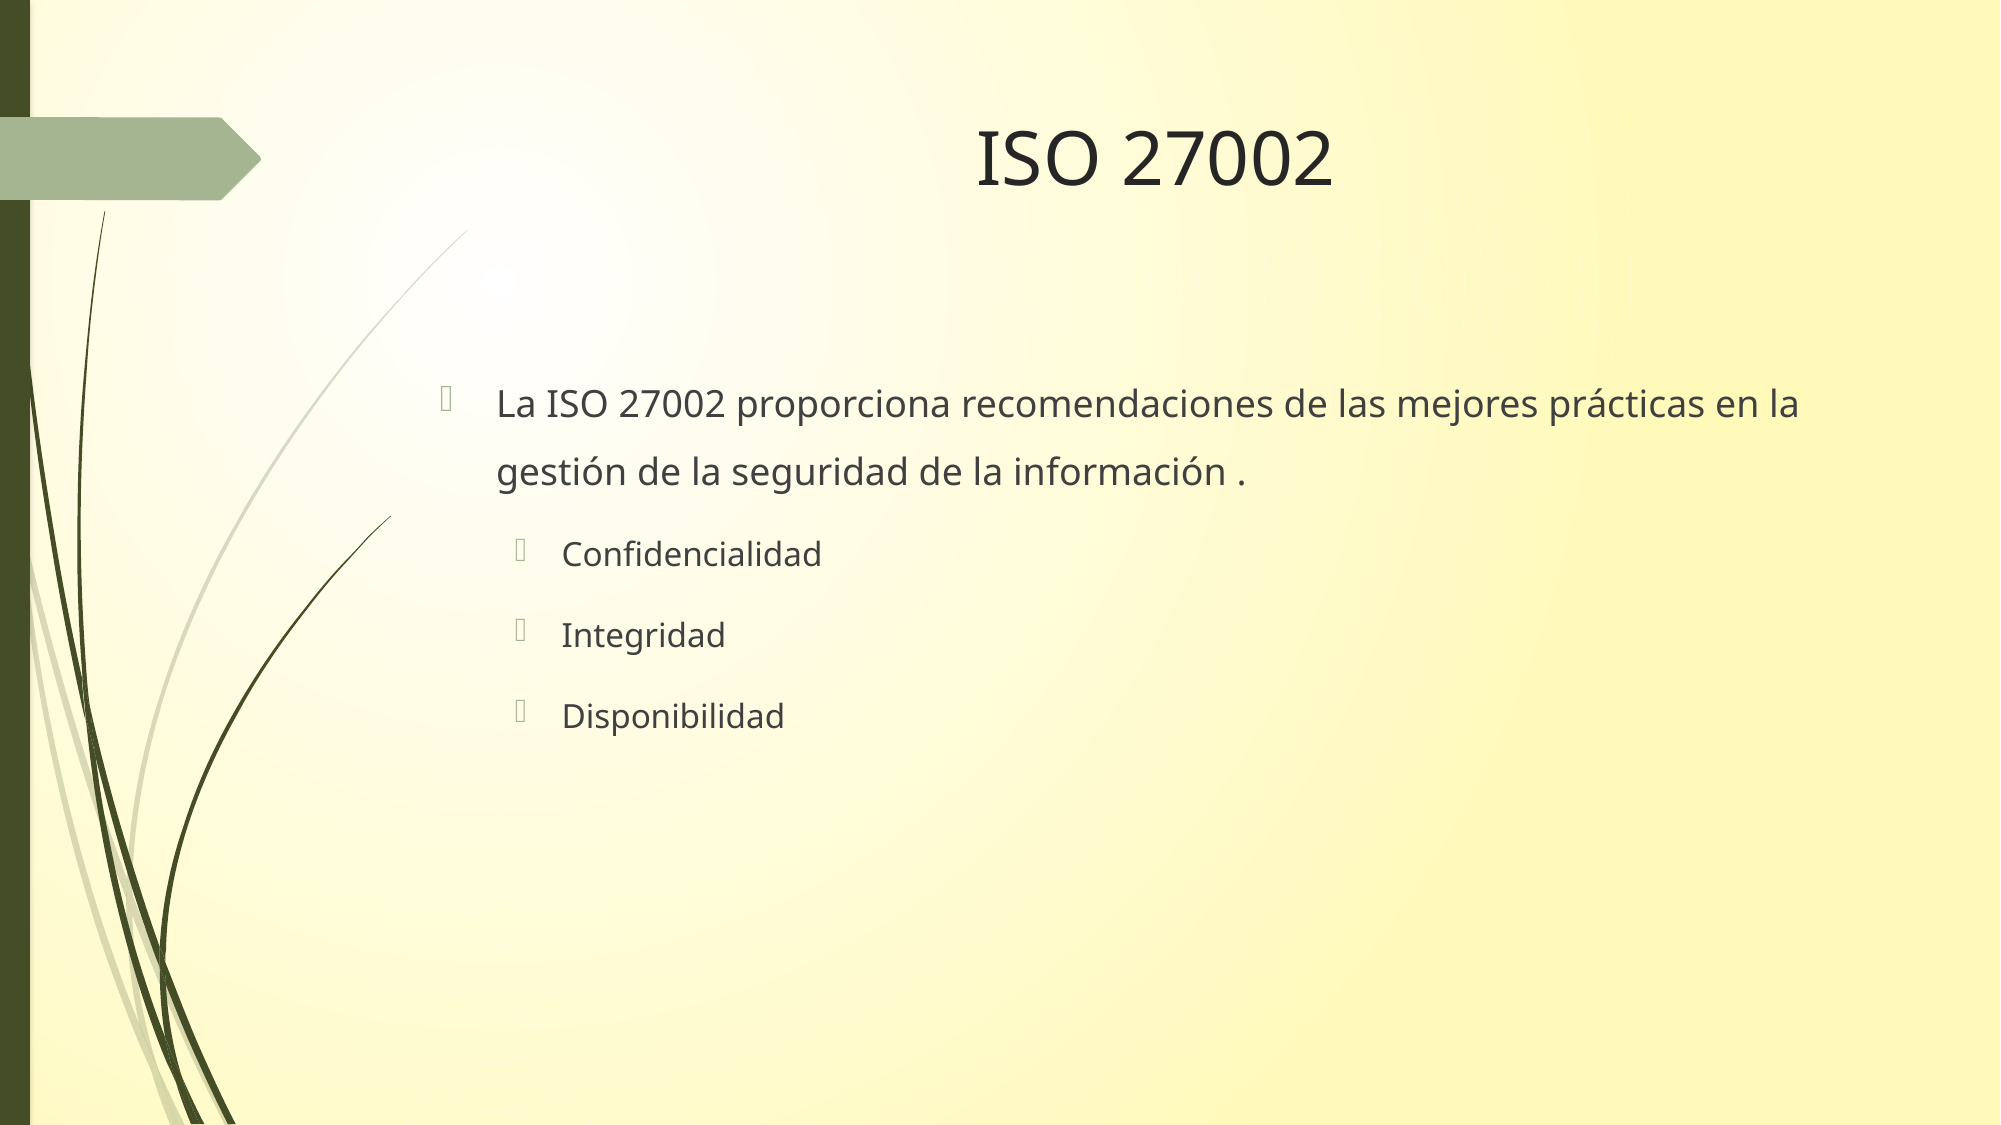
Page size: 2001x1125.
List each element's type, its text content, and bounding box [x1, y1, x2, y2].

title ISO 27002 [425, 102, 1888, 313]
list La ISO 27002 proporciona recomendaciones de las mejores prácticas en la gestión de la seguridad de la información . Confidencialidad Integridad Disponibilidad [424, 350, 1888, 970]
